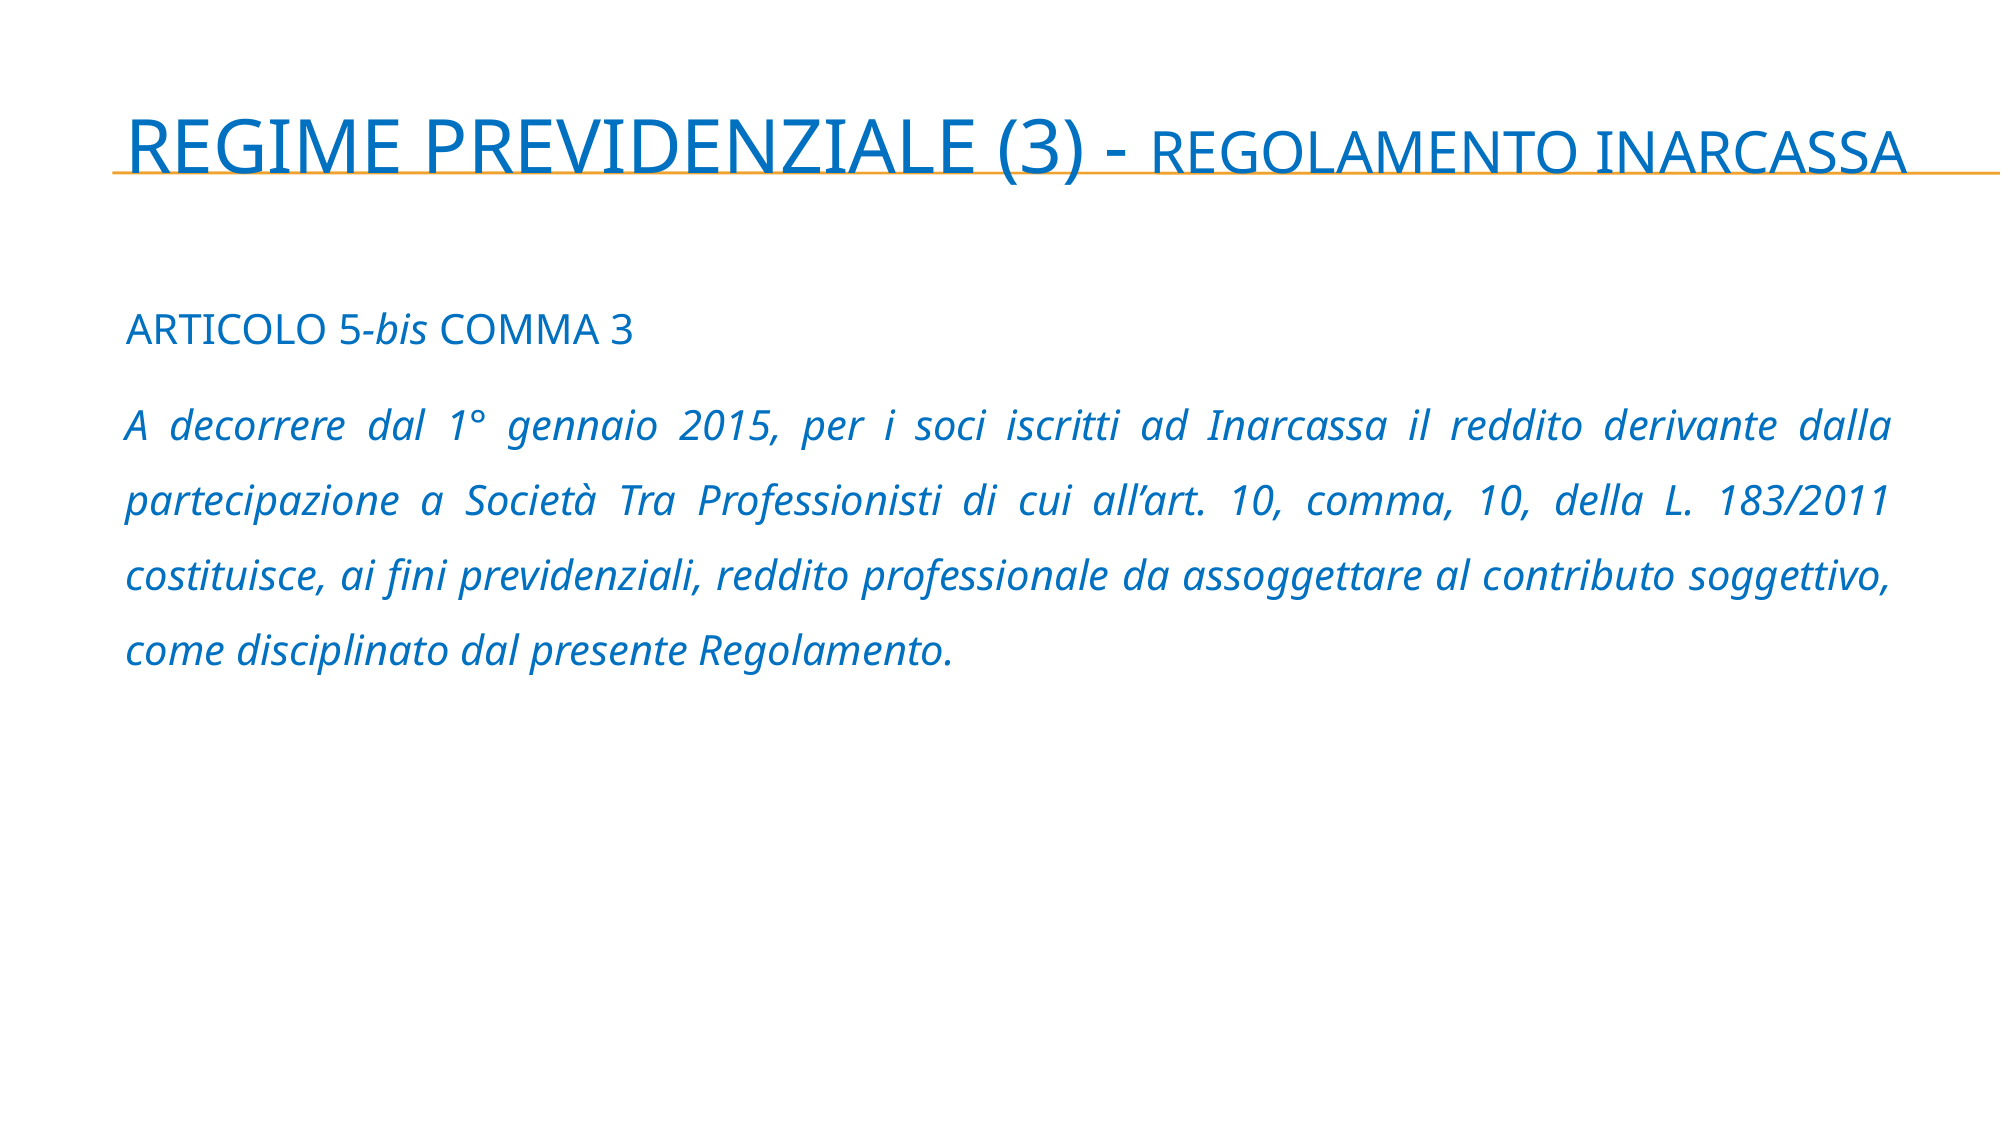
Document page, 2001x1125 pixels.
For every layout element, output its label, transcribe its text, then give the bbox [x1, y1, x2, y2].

title REGIME PREVIDENZIALE (3) - REGOLAMENTO INARCASSA [66, 75, 1967, 213]
list ARTICOLO 5-bis COMMA 3 A decorrere dal 1° gennaio 2015, per i soci iscritti ad Inarcassa il reddito derivante dalla partecipazione a Società Tra Professionisti di cui all’art. 10, comma, 10, della L. 183/2011 costituisce, ai fini previdenziali, reddito professionale da assoggettare al contributo soggettivo, come disciplinato dal presente Regolamento. [111, 270, 1909, 1014]
